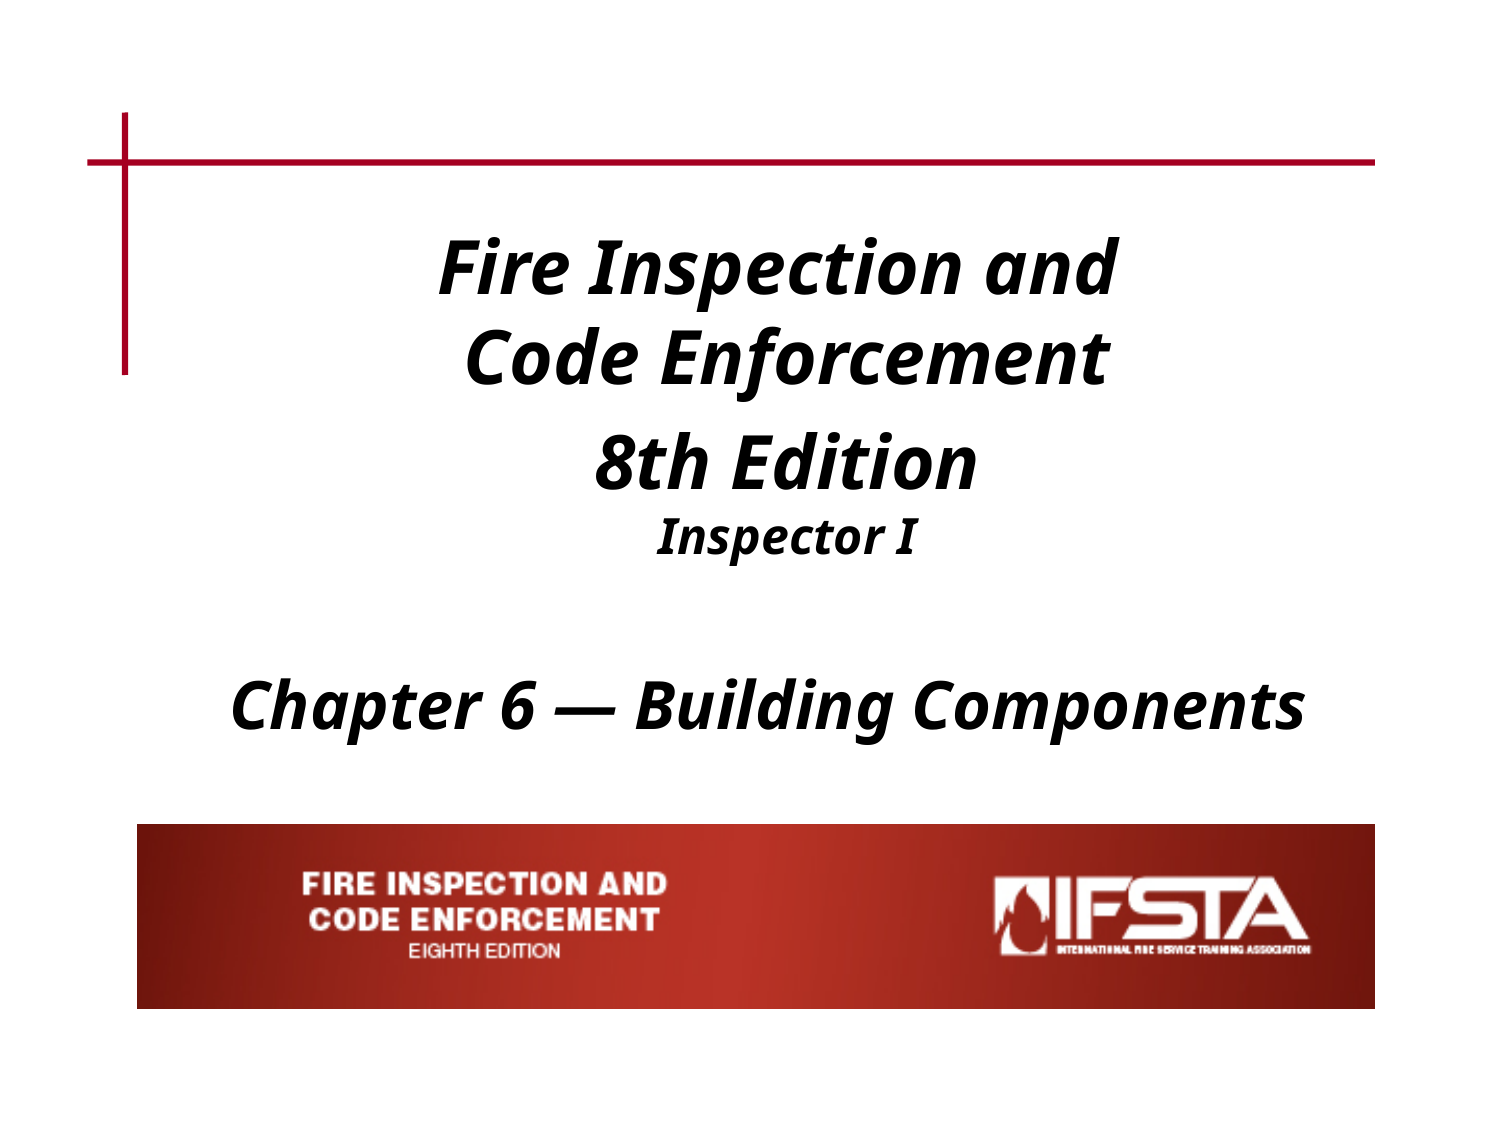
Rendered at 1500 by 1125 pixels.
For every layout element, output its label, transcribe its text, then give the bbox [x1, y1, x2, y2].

text_box Chapter 6 — Building Components [162, 655, 1375, 785]
text_box Fire Inspection and Code Enforcement 8th Edition Inspector I [212, 212, 1363, 463]
picture [137, 824, 1375, 1009]
